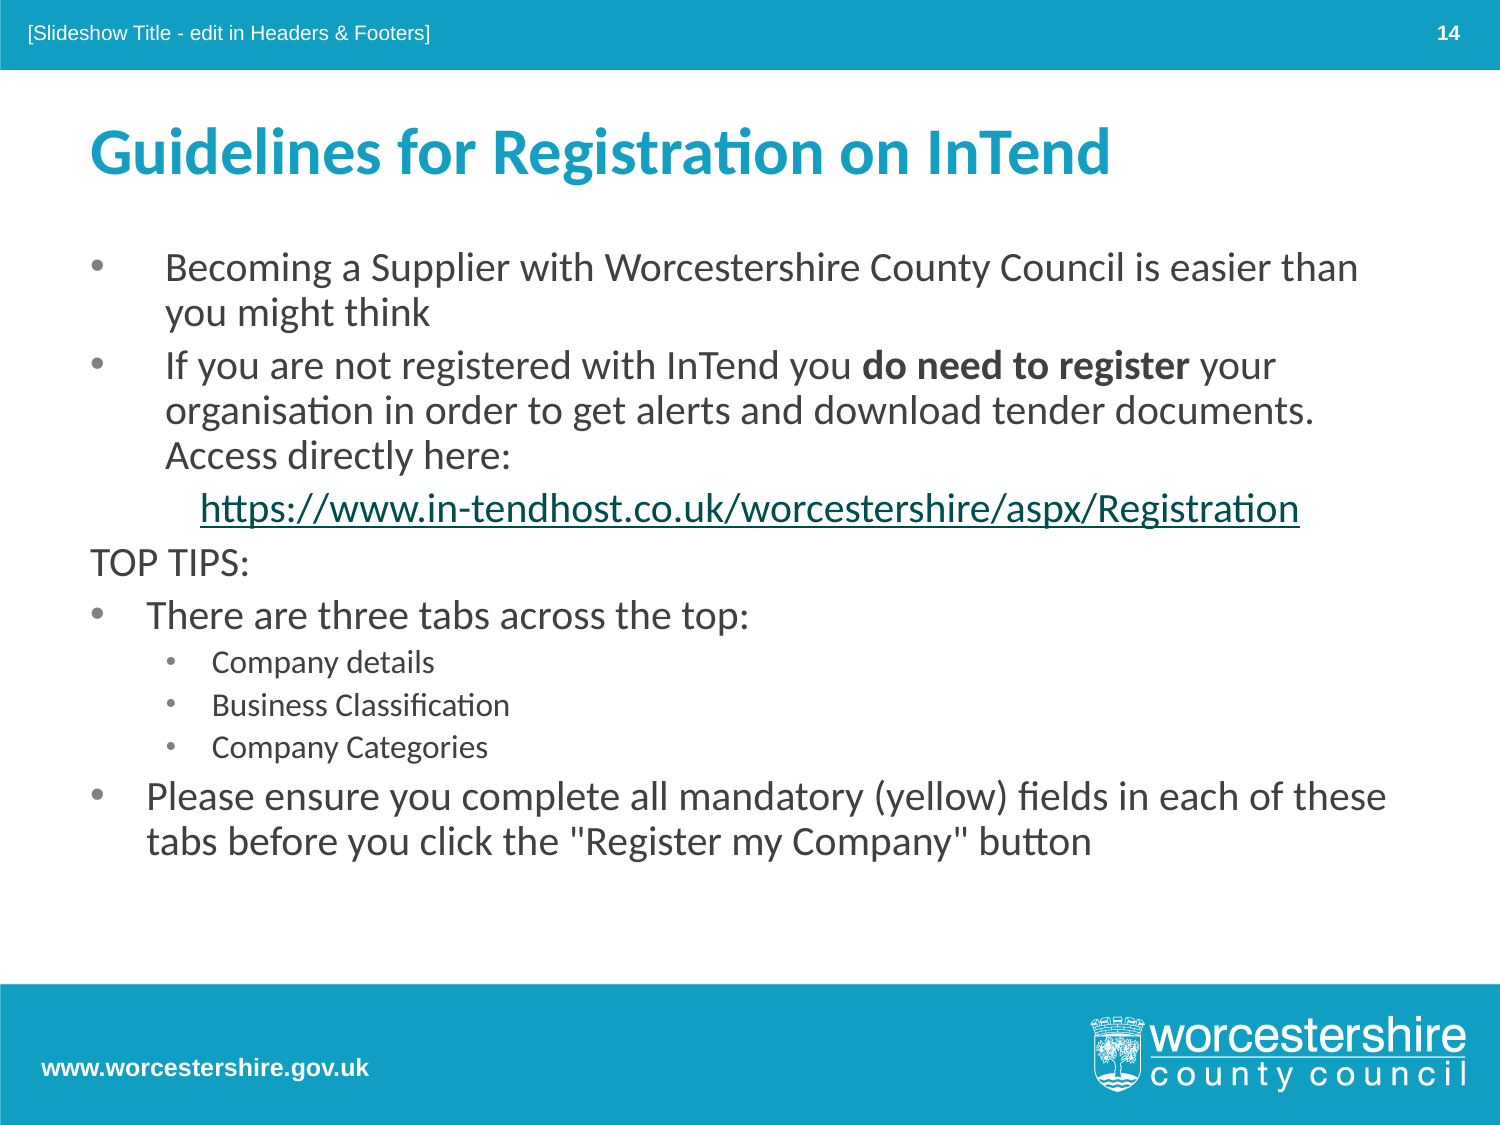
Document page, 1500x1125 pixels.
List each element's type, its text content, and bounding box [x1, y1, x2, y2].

slide_number 14 [1362, 12, 1476, 51]
list Becoming a Supplier with Worcestershire County Council is easier than you might think If you are not registered with InTend you do need to register your organisation in order to get alerts and download tender documents. Access directly here: https://www.in-tendhost.co.uk/worcestershire/aspx/Registration TOP TIPS: There are three tabs across the top: Company details Business Classification Company Categories Please ensure you complete all mandatory (yellow) fields in each of these tabs before you click the "Register my Company" button [74, 237, 1426, 977]
title Guidelines for Registration on InTend [74, 99, 1426, 213]
picture [0, 0, 1500, 1125]
footer [Slideshow Title - edit in Headers & Footers] [12, 12, 751, 51]
